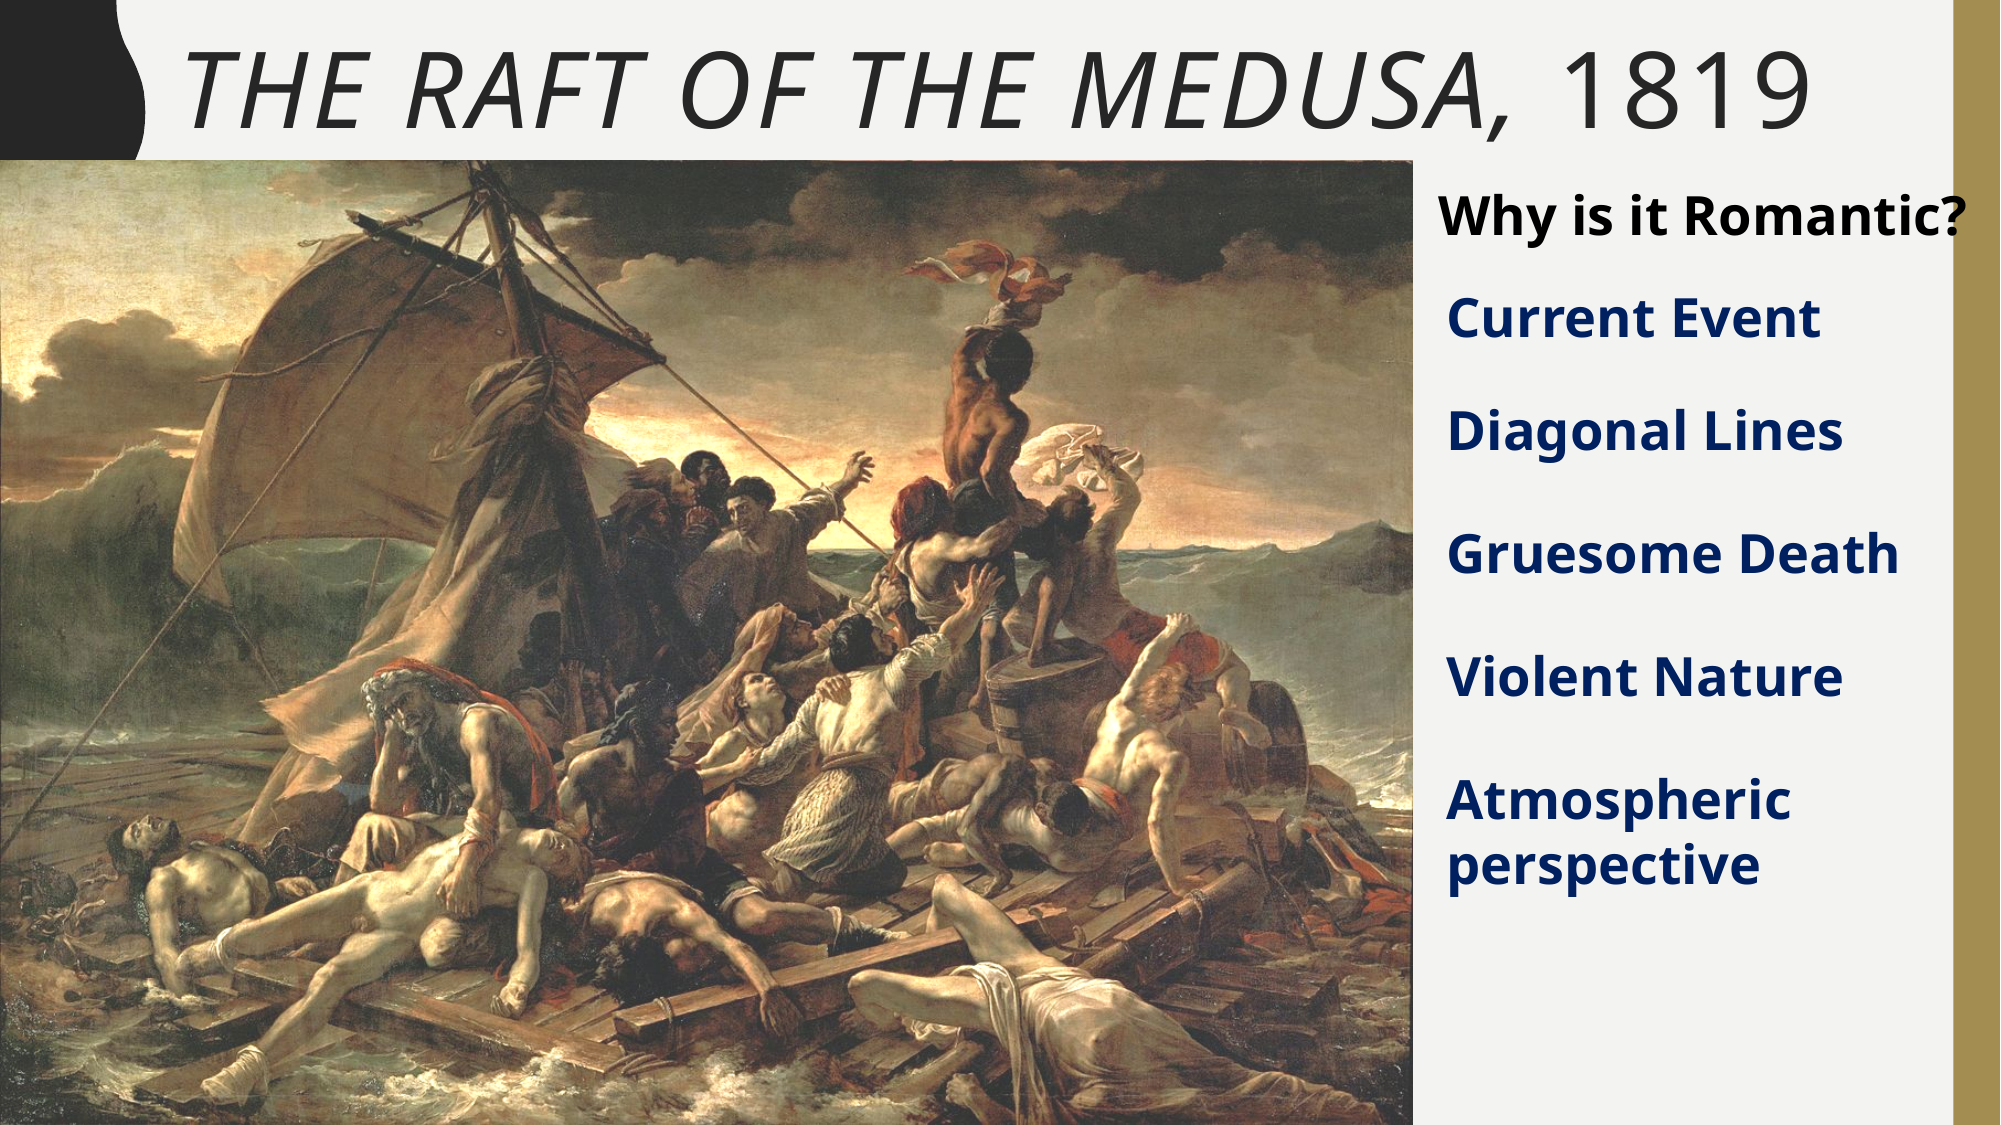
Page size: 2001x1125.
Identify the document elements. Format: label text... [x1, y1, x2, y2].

text_box Why is it Romantic? [1423, 174, 1990, 255]
text_box Violent Nature [1431, 634, 1967, 715]
text_box Atmospheric perspective [1431, 757, 1998, 903]
text_box Diagonal Lines [1431, 388, 1930, 469]
title The raft of the medusa, 1819 [163, 29, 1834, 193]
picture [0, 160, 1413, 1125]
text_box Current Event [1431, 276, 1998, 356]
text_box Gruesome Death [1431, 512, 1967, 592]
